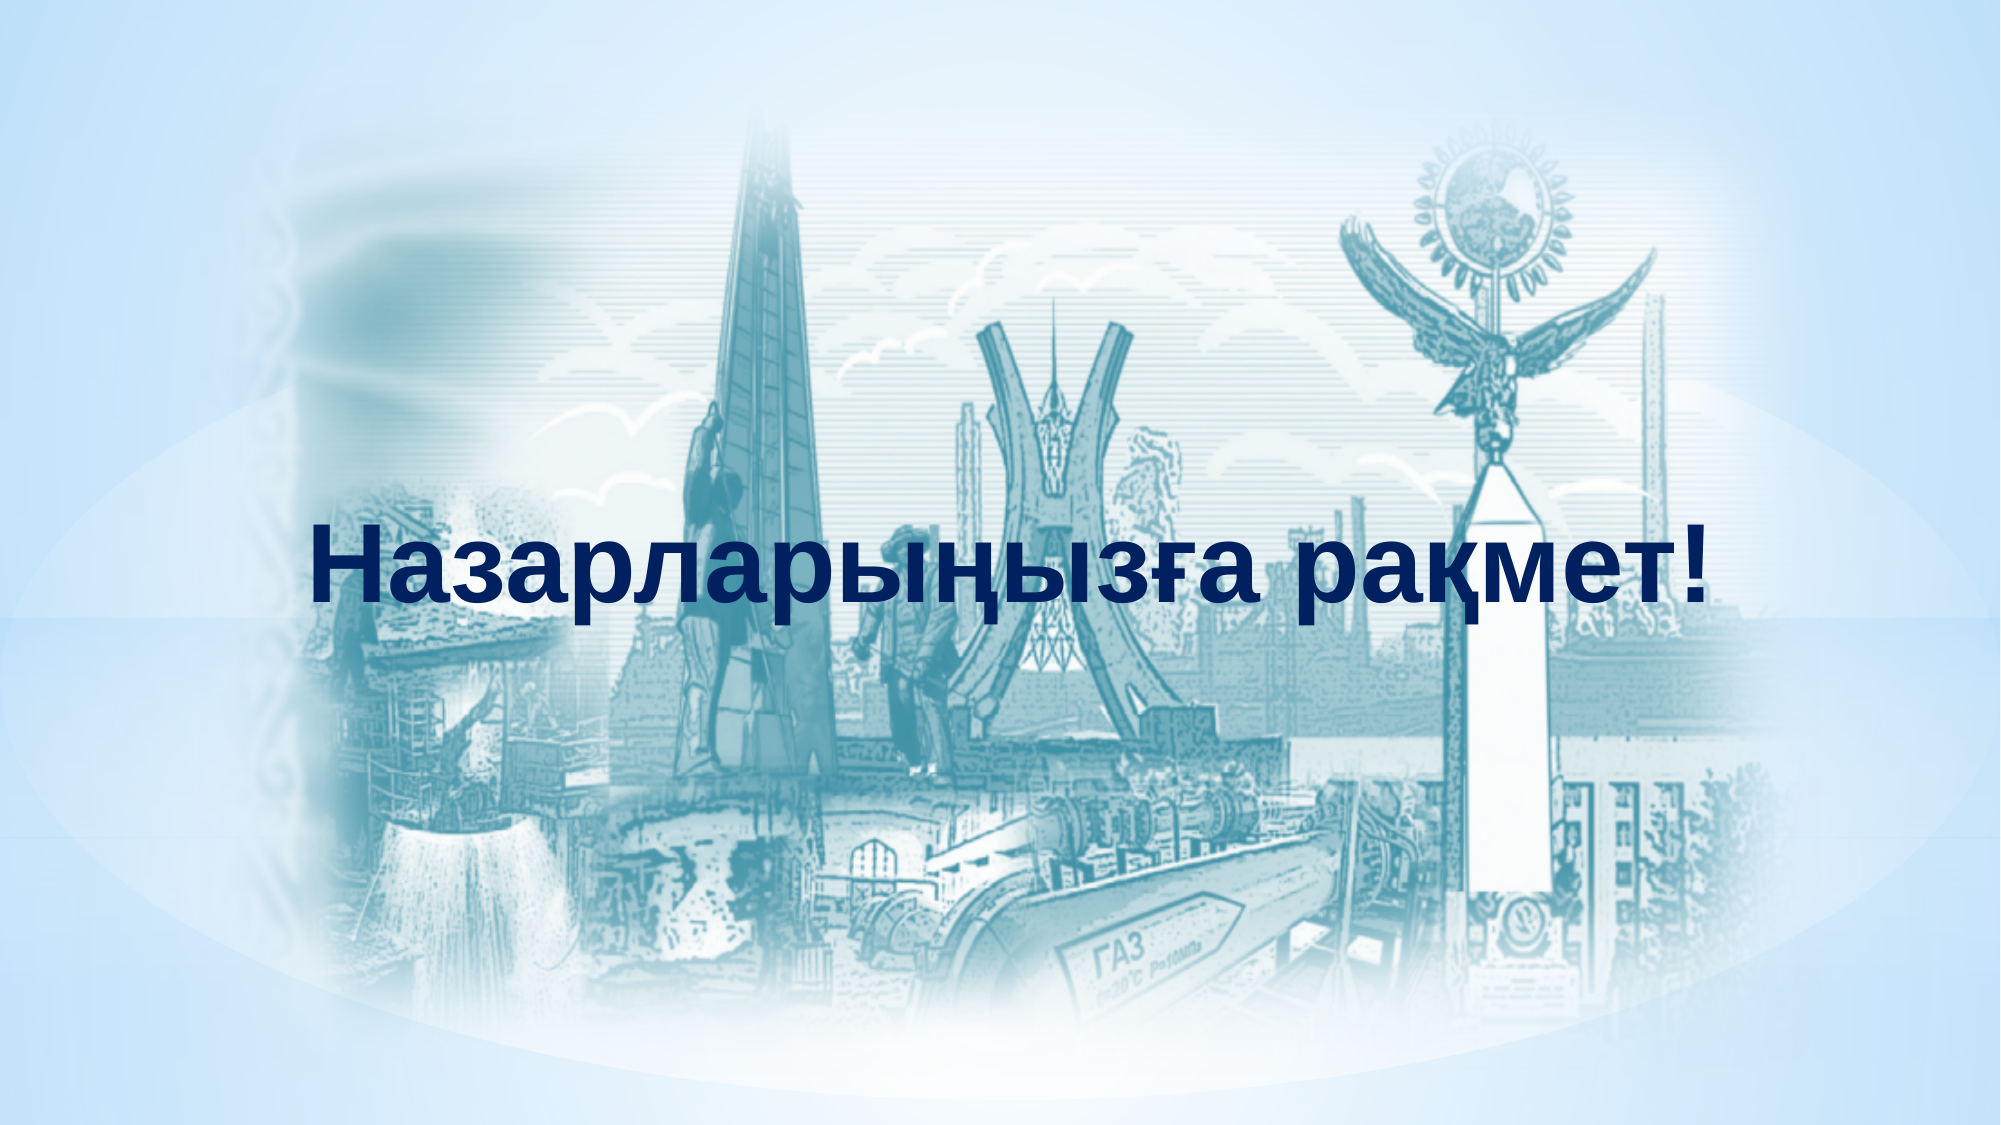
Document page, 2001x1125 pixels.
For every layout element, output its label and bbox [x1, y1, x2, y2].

picture [195, 77, 1827, 1082]
